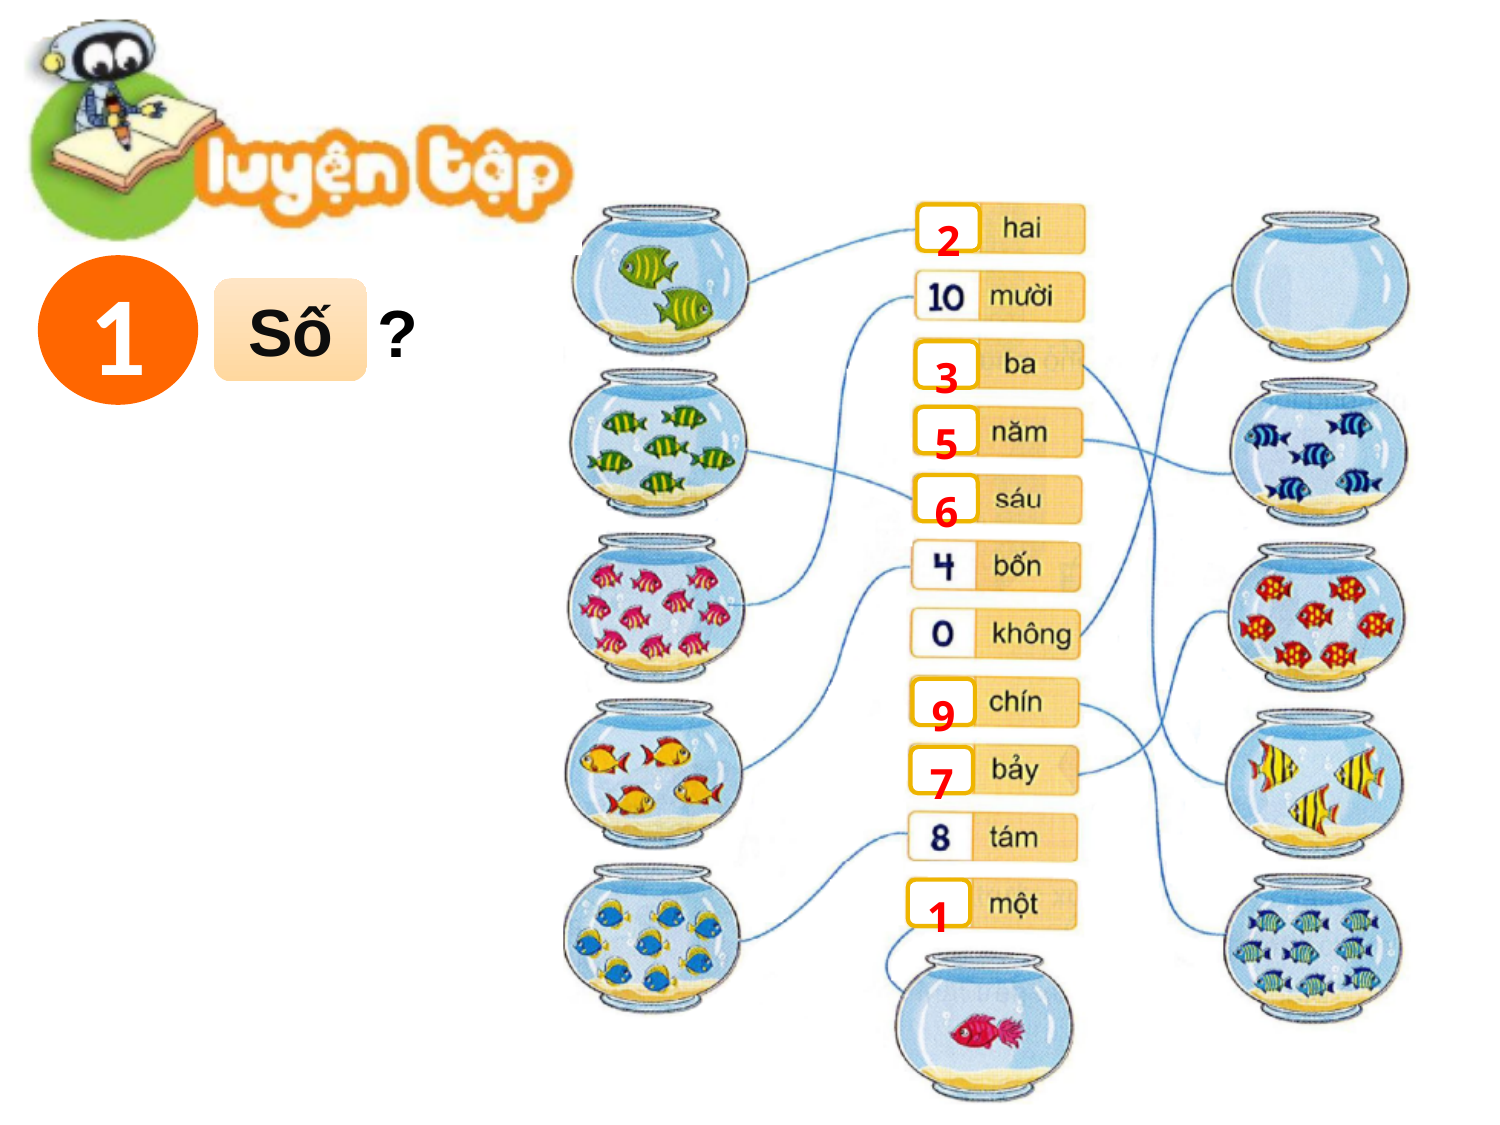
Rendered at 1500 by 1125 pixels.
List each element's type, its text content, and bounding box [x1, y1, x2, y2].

text_box Số [212, 276, 364, 384]
text_box ? [362, 282, 416, 378]
picture [0, 0, 1435, 1125]
text_box 1 [35, 264, 201, 407]
